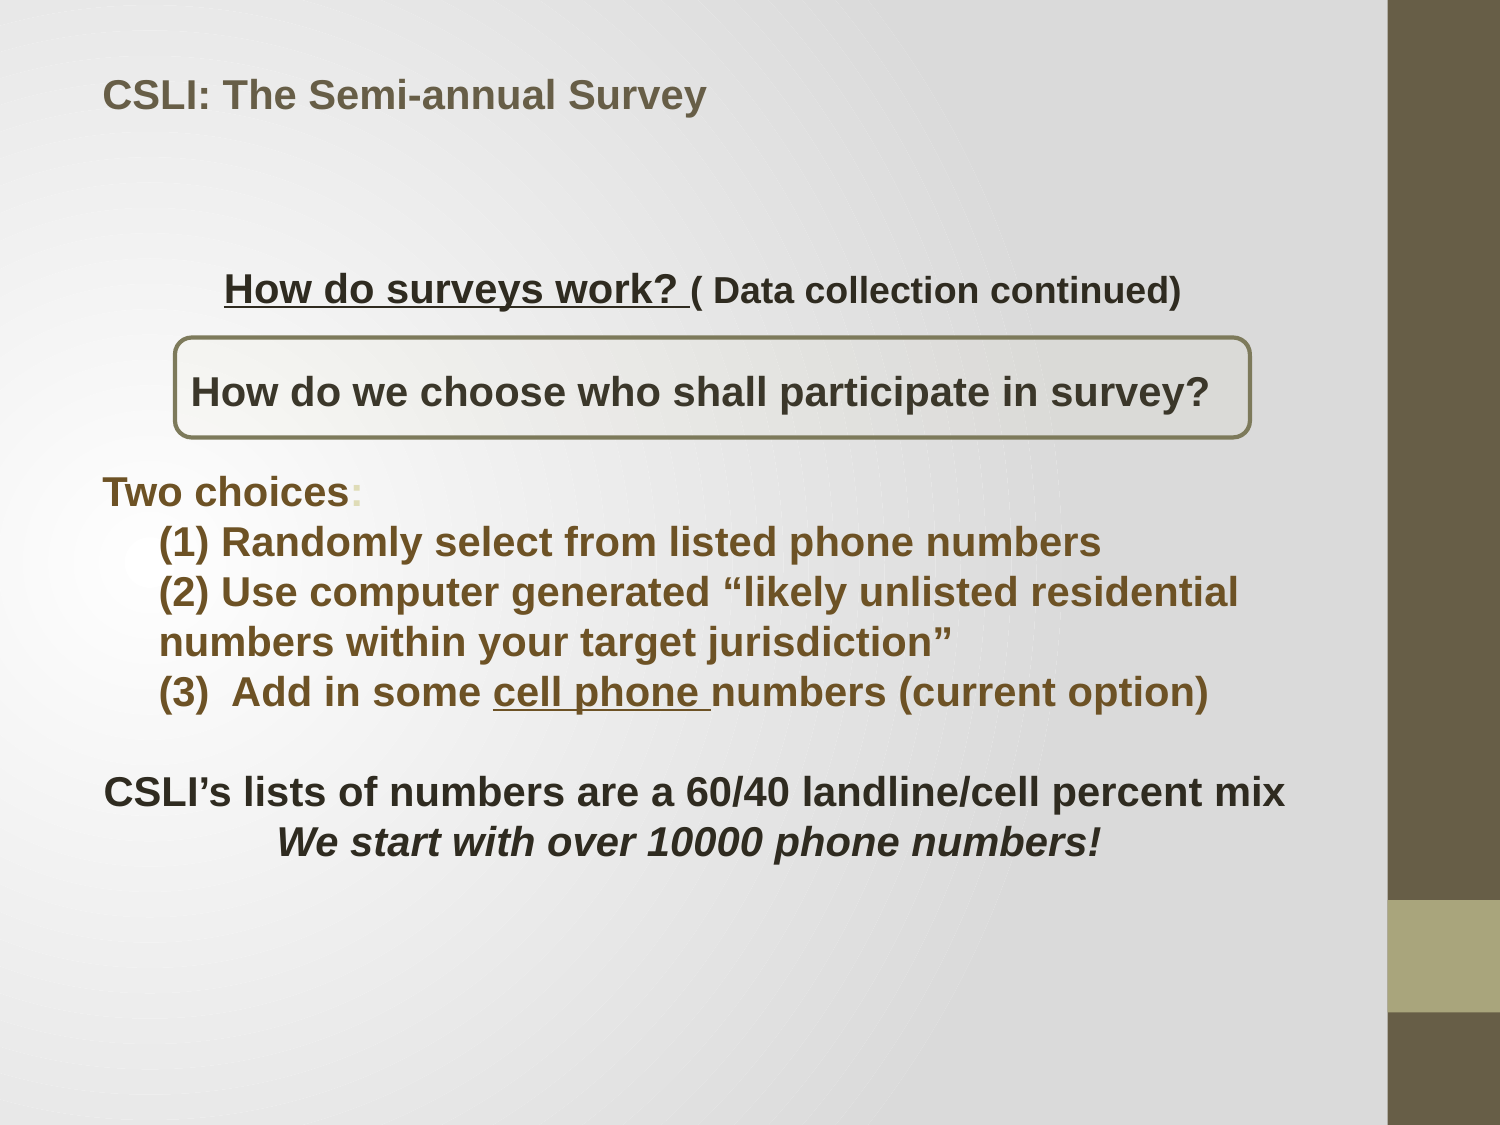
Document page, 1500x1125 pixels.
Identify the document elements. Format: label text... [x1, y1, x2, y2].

text_box [172, 335, 1253, 440]
text_box CSLI: The Semi-annual Survey [87, 62, 1438, 130]
text_box How do surveys work? ( Data collection continued) How do we choose who shall participate in survey? Two choices: (1) Randomly select from listed phone numbers (2) Use computer generated “likely unlisted residential numbers within your target jurisdiction” (3) Add in some cell phone numbers (current option) CSLI’s lists of numbers are a 60/40 landline/cell percent mix We start with over 10000 phone numbers! [87, 237, 1303, 933]
